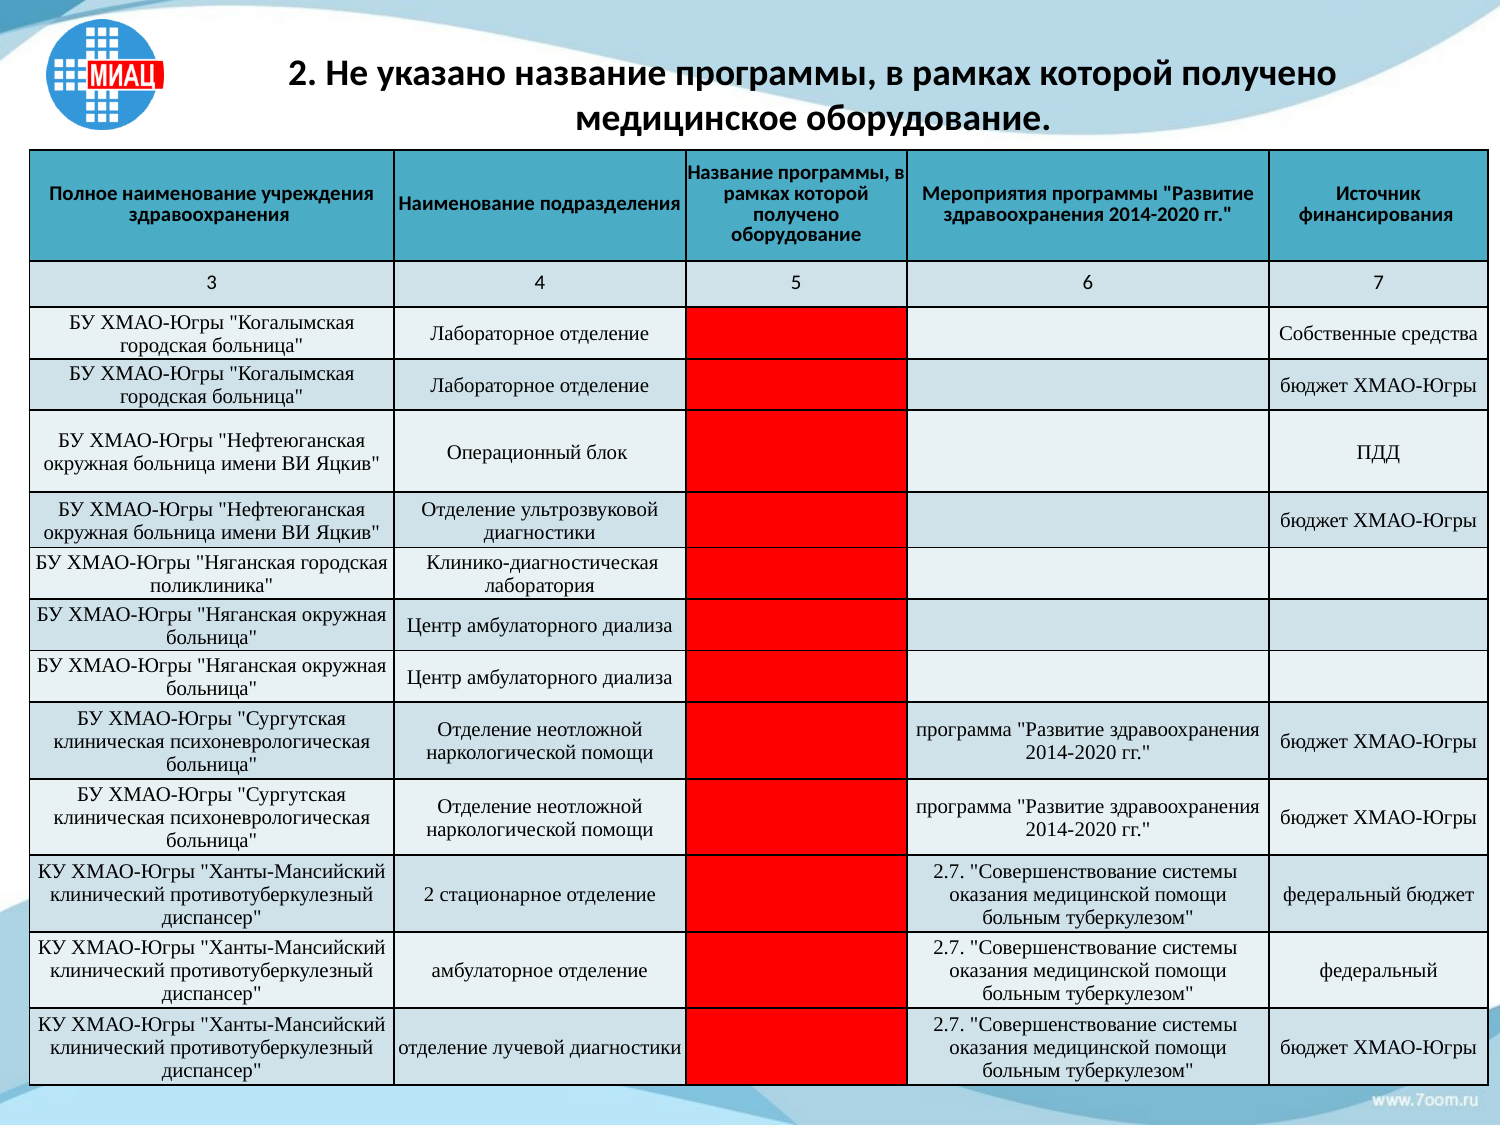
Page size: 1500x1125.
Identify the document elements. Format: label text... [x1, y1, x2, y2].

table_cell [908, 411, 1268, 491]
table_cell [687, 703, 906, 778]
table_cell Центр амбулаторного диализа [395, 600, 685, 650]
table_cell [687, 548, 906, 598]
text_box 2. Не указано название программы, в рамках которой получено медицинское оборудование. [186, 40, 1441, 146]
table_cell [687, 360, 906, 409]
table_cell федеральный [1270, 933, 1487, 1007]
table_cell 4 [395, 262, 685, 306]
table_cell [1270, 548, 1487, 598]
table_cell программа "Развитие здравоохранения 2014-2020 гг." [908, 780, 1268, 854]
table_cell [1270, 651, 1487, 701]
table_cell КУ ХМАО-Югры "Ханты-Мансийский клинический противотуберкулезный диспансер" [30, 1009, 393, 1084]
table_cell [687, 493, 906, 547]
table_cell БУ ХМАО-Югры "Сургутская клиническая психоневрологическая больница" [30, 703, 393, 778]
table_cell Собственные средства [1270, 308, 1487, 358]
table_cell Лабораторное отделение [395, 308, 685, 358]
table_header Название программы, в рамках которой получено оборудование [687, 151, 906, 260]
table_cell 2 стационарное отделение [395, 856, 685, 931]
table_cell [908, 600, 1268, 650]
table_cell бюджет ХМАО-Югры [1270, 780, 1487, 854]
table_cell отделение лучевой диагностики [395, 1009, 685, 1084]
table_cell БУ ХМАО-Югры "Няганская окружная больница" [30, 600, 393, 650]
table_header Наименование подразделения [395, 151, 685, 260]
table_cell КУ ХМАО-Югры "Ханты-Мансийский клинический противотуберкулезный диспансер" [30, 856, 393, 931]
table_cell БУ ХМАО-Югры "Сургутская клиническая психоневрологическая больница" [30, 780, 393, 854]
picture [0, 0, 1500, 1125]
table_cell БУ ХМАО-Югры "Нефтеюганская окружная больница имени ВИ Яцкив" [30, 411, 393, 491]
table_cell 6 [908, 262, 1268, 306]
table_cell Операционный блок [395, 411, 685, 491]
table_cell бюджет ХМАО-Югры [1270, 493, 1487, 547]
table_cell бюджет ХМАО-Югры [1270, 1009, 1487, 1084]
table_cell бюджет ХМАО-Югры [1270, 703, 1487, 778]
table_cell [908, 308, 1268, 358]
table_cell [908, 493, 1268, 547]
table_header Источник финансирования [1270, 151, 1487, 260]
table_cell Лабораторное отделение [395, 360, 685, 409]
table_cell 3 [30, 262, 393, 306]
table_cell программа "Развитие здравоохранения 2014-2020 гг." [908, 703, 1268, 778]
table_cell БУ ХМАО-Югры "Когалымская городская больница" [30, 360, 393, 409]
table_cell [687, 308, 906, 358]
table_cell 5 [687, 262, 906, 306]
table_cell Центр амбулаторного диализа [395, 651, 685, 701]
table_cell [687, 411, 906, 491]
table_cell 7 [1270, 262, 1487, 306]
table_cell [908, 360, 1268, 409]
table_cell [687, 933, 906, 1007]
table_cell 2.7. "Совершенствование системы оказания медицинской помощи больным туберкулезом" [908, 1009, 1268, 1084]
table_cell Клинико-диагностическая лаборатория [395, 548, 685, 598]
table_cell [908, 548, 1268, 598]
table_cell [687, 1009, 906, 1084]
table_cell ПДД [1270, 411, 1487, 491]
table_cell бюджет ХМАО-Югры [1270, 360, 1487, 409]
table_header Полное наименование учреждения здравоохранения [30, 151, 393, 260]
table_cell амбулаторное отделение [395, 933, 685, 1007]
table_cell Отделение неотложной наркологической помощи [395, 703, 685, 778]
table_cell [687, 651, 906, 701]
table_cell БУ ХМАО-Югры "Когалымская городская больница" [30, 308, 393, 358]
table_cell БУ ХМАО-Югры "Нефтеюганская окружная больница имени ВИ Яцкив" [30, 493, 393, 547]
table_cell [687, 600, 906, 650]
table_cell 2.7. "Совершенствование системы оказания медицинской помощи больным туберкулезом" [908, 856, 1268, 931]
table_header Мероприятия программы "Развитие здравоохранения 2014-2020 гг." [908, 151, 1268, 260]
table_cell Отделение ультрозвуковой диагностики [395, 493, 685, 547]
table_cell БУ ХМАО-Югры "Няганская окружная больница" [30, 651, 393, 701]
table_cell БУ ХМАО-Югры "Няганская городская поликлиника" [30, 548, 393, 598]
table_cell Отделение неотложной наркологической помощи [395, 780, 685, 854]
table_cell федеральный бюджет [1270, 856, 1487, 931]
table_cell [687, 780, 906, 854]
table_cell [1270, 600, 1487, 650]
table_cell 2.7. "Совершенствование системы оказания медицинской помощи больным туберкулезом" [908, 933, 1268, 1007]
table_cell КУ ХМАО-Югры "Ханты-Мансийский клинический противотуберкулезный диспансер" [30, 933, 393, 1007]
table_cell [687, 856, 906, 931]
table_cell [908, 651, 1268, 701]
